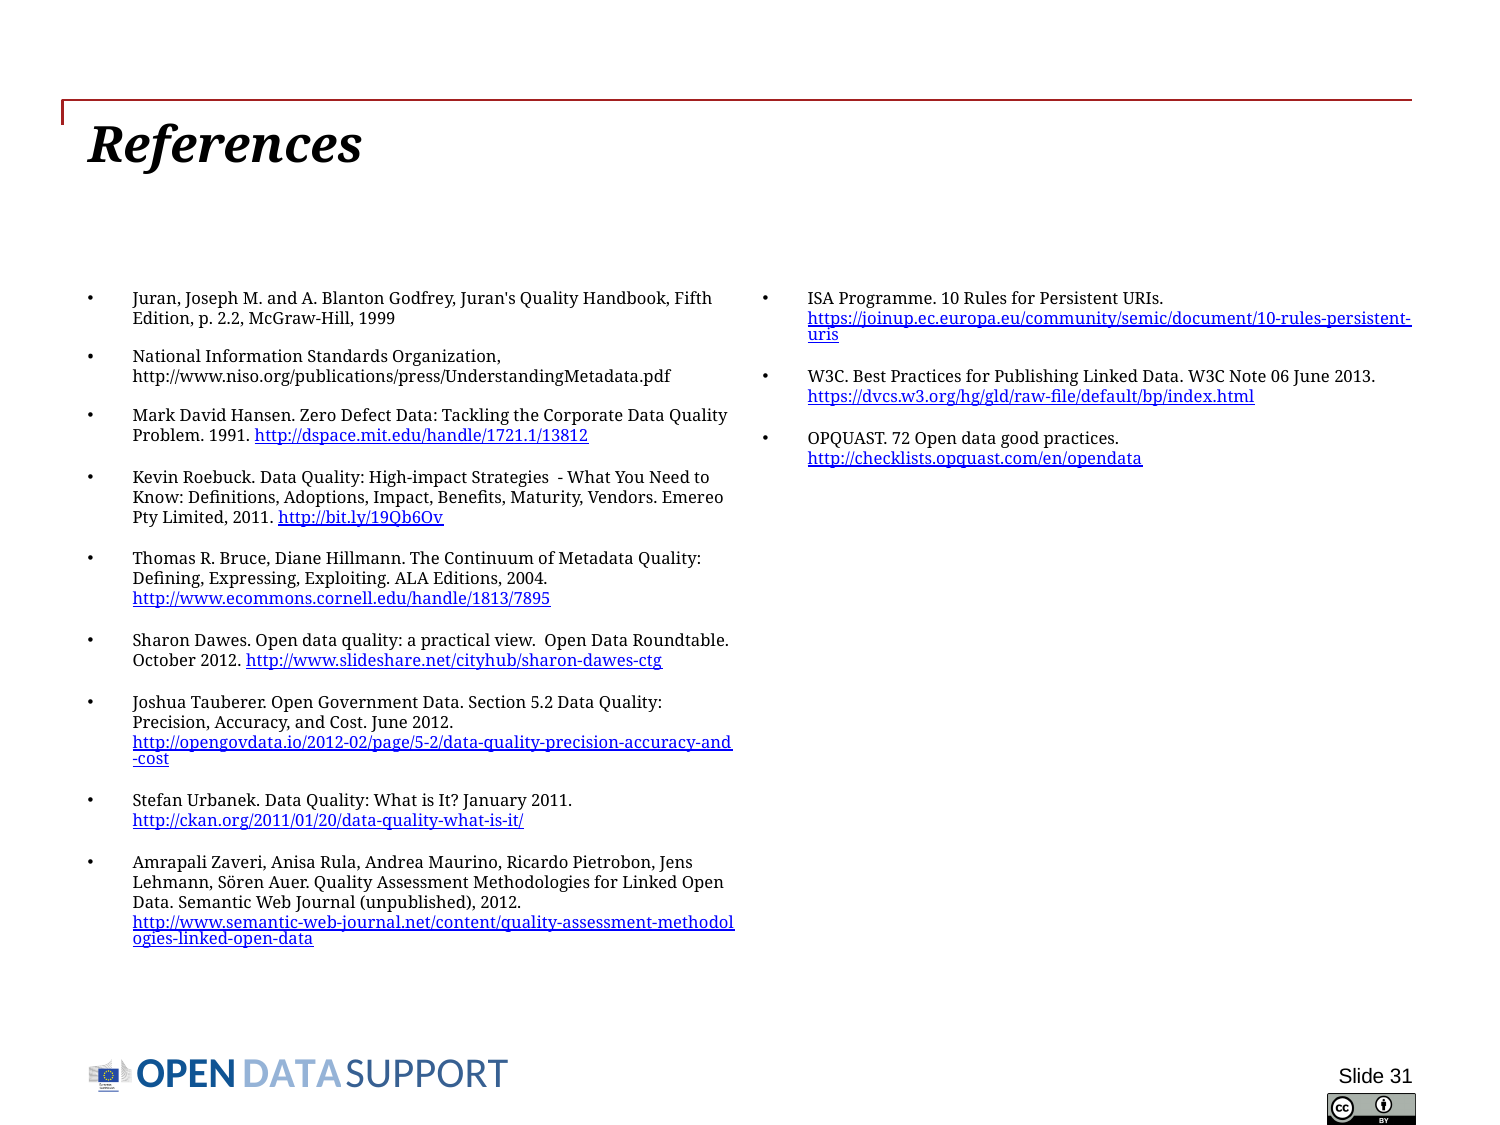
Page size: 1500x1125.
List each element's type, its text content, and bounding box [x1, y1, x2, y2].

slide_number Slide 31 [1162, 1062, 1413, 1088]
title References [88, 112, 1413, 263]
picture [1327, 1093, 1416, 1125]
list ISA Programme. 10 Rules for Persistent URIs. https://joinup.ec.europa.eu/community/semic/document/10-rules-persistent-uris W3C. Best Practices for Publishing Linked Data. W3C Note 06 June 2013. https://dvcs.w3.org/hg/gld/raw-file/default/bp/index.html OPQUAST. 72 Open data good practices. http://checklists.opquast.com/en/opendata [762, 287, 1413, 1013]
list Juran, Joseph M. and A. Blanton Godfrey, Juran's Quality Handbook, Fifth Edition, p. 2.2, McGraw-Hill, 1999 National Information Standards Organization, http://www.niso.org/publications/press/UnderstandingMetadata.pdf Mark David Hansen. Zero Defect Data: Tackling the Corporate Data Quality Problem. 1991. http://dspace.mit.edu/handle/1721.1/13812 Kevin Roebuck. Data Quality: High-impact Strategies - What You Need to Know: Definitions, Adoptions, Impact, Benefits, Maturity, Vendors. Emereo Pty Limited, 2011. http://bit.ly/19Qb6Ov Thomas R. Bruce, Diane Hillmann. The Continuum of Metadata Quality: Defining, Expressing, Exploiting. ALA Editions, 2004. http://www.ecommons.cornell.edu/handle/1813/7895 Sharon Dawes. Open data quality: a practical view. Open Data Roundtable. October 2012. http://www.slideshare.net/cityhub/sharon-dawes-ctg Joshua Tauberer. Open Government Data. Section 5.2 Data Quality: Precision, Accuracy, and Cost. June 2012. http://opengovdata.io/2012-02/page/5-2/data-quality-precision-accuracy-and-cost Stefan Urbanek. Data Quality: What is It? January 2011. http://ckan.org/2011/01/20/data-quality-what-is-it/ Amrapali Zaveri, Anisa Rula, Andrea Maurino, Ricardo Pietrobon, Jens Lehmann, Sören Auer. Quality Assessment Methodologies for Linked Open Data. Semantic Web Journal (unpublished), 2012. http://www.semantic-web-journal.net/content/quality-assessment-methodologies-linked-open-data [87, 287, 738, 1047]
